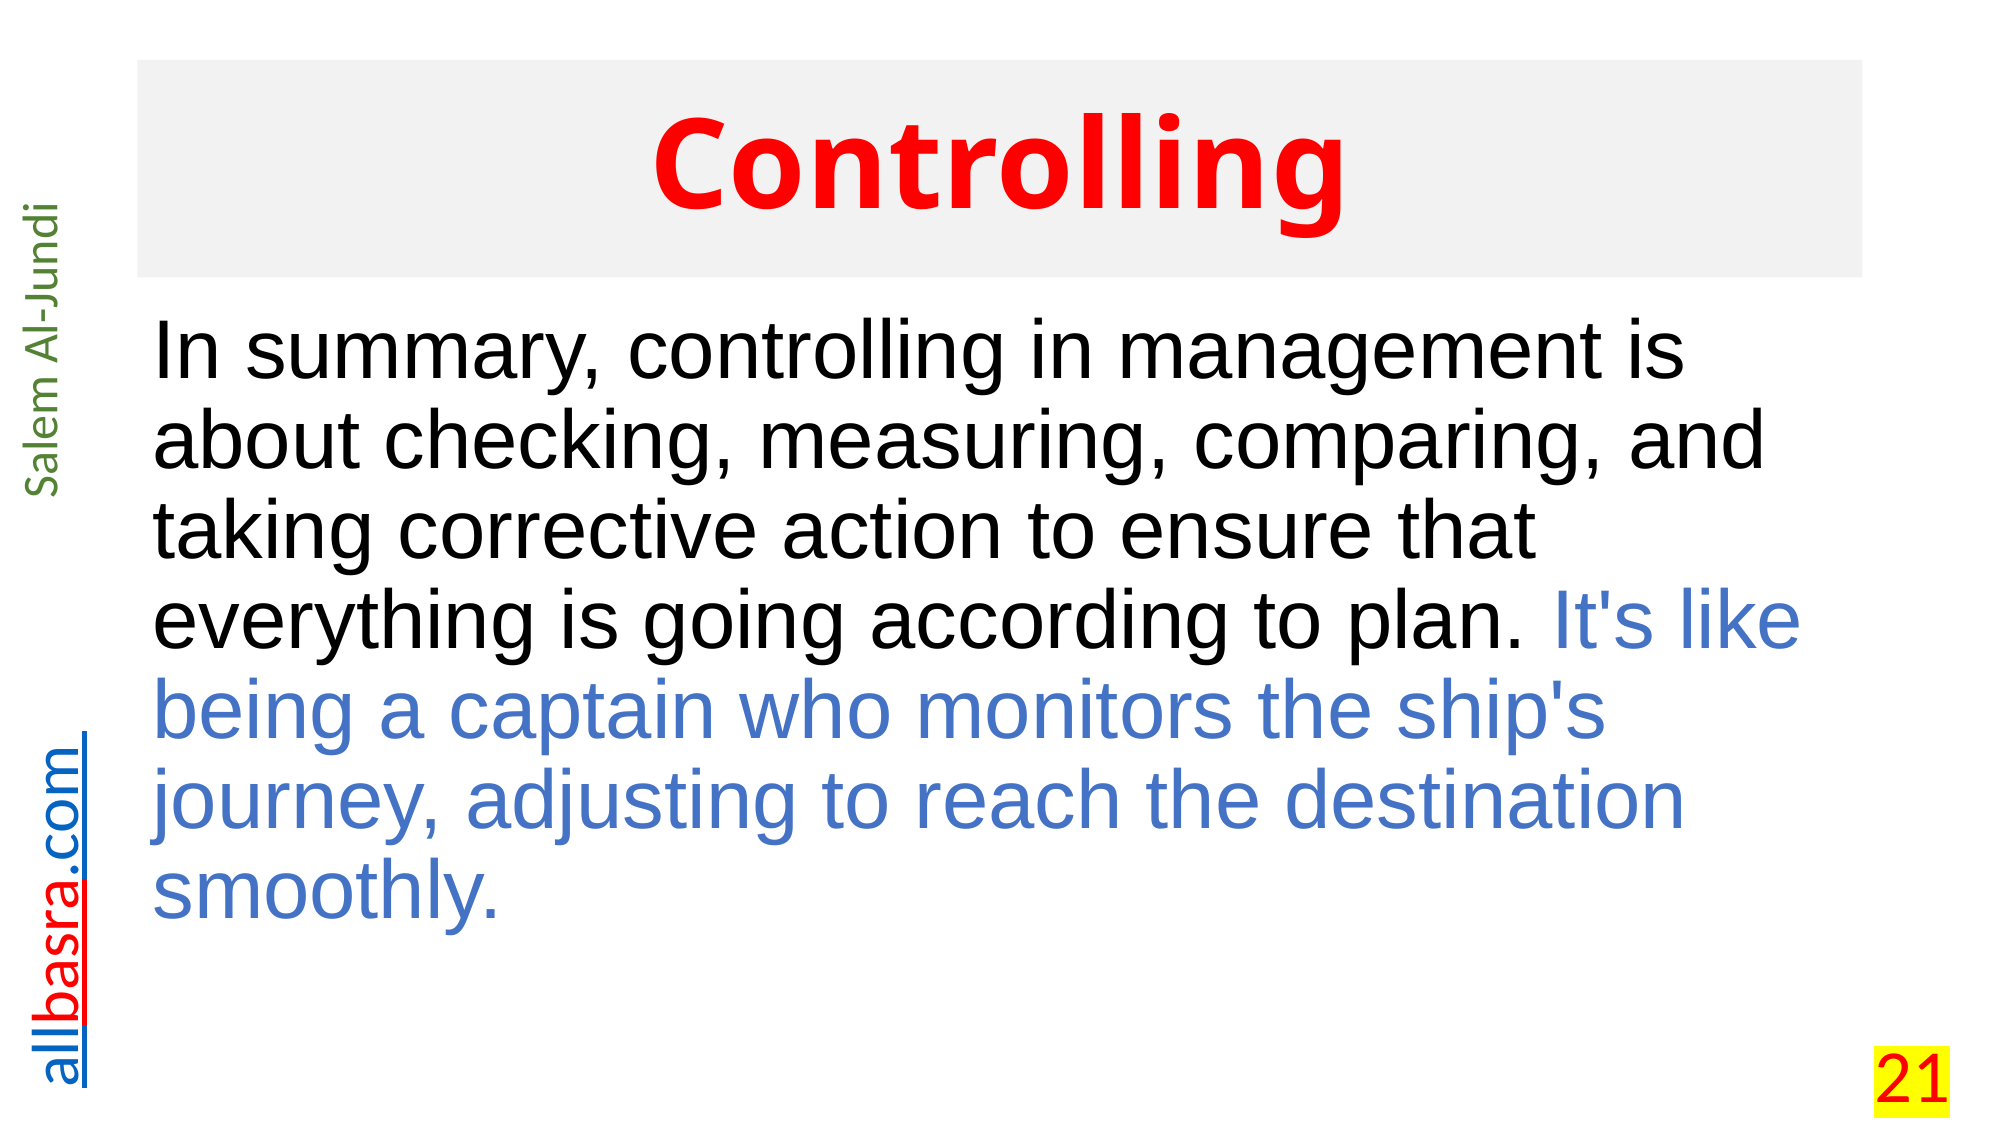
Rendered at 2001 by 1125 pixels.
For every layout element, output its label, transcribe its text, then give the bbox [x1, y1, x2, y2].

slide_number 21 [1840, 1027, 1984, 1118]
title Controlling [137, 59, 1863, 278]
list In summary, controlling in management is about checking, measuring, comparing, and taking corrective action to ensure that everything is going according to plan. It's like being a captain who monitors the ship's journey, adjusting to reach the destination smoothly. [137, 299, 1863, 1014]
